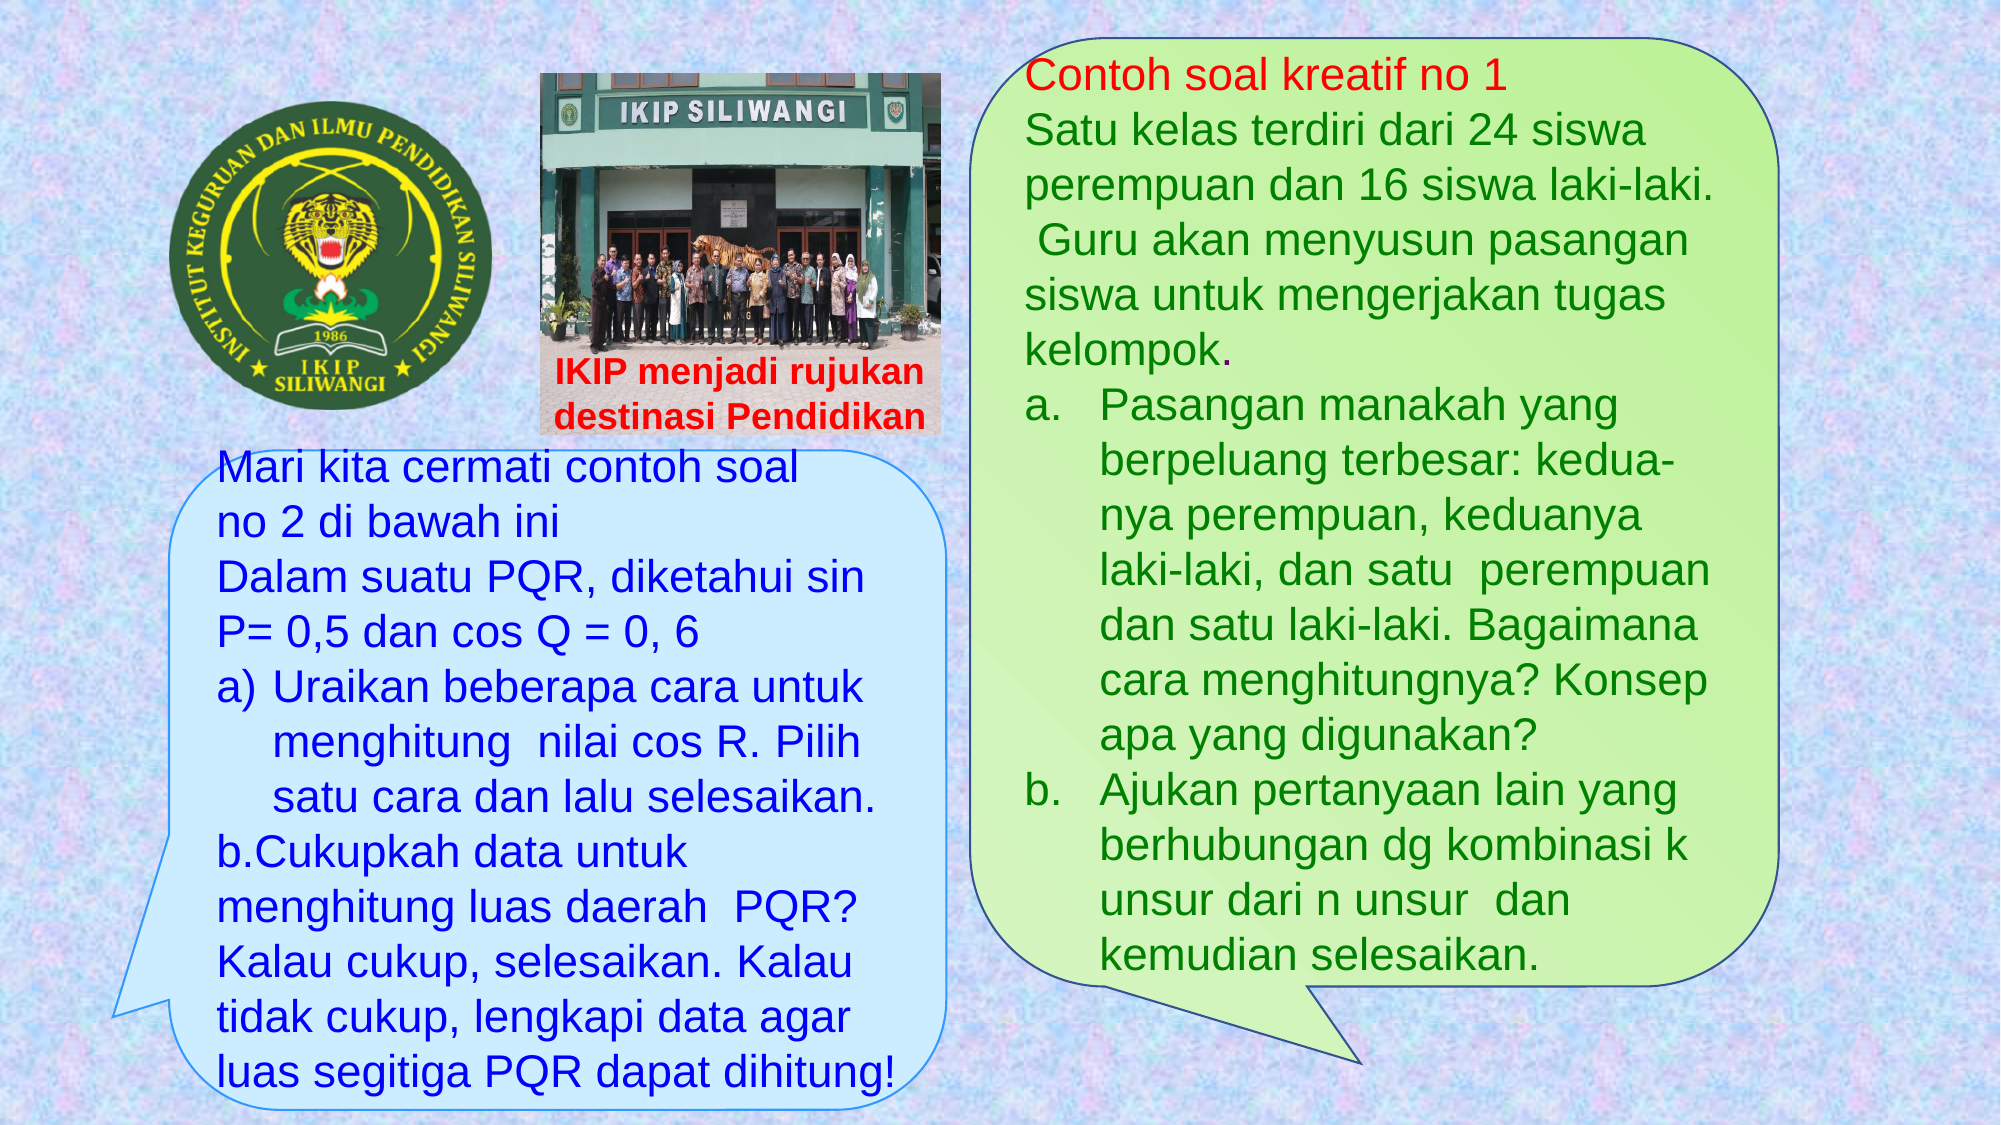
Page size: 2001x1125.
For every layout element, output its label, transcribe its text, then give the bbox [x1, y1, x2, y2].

text_box Contoh soal kreatif no 1 Satu kelas terdiri dari 24 siswa perempuan dan 16 siswa laki-laki. Guru akan menyusun pasangan siswa untuk mengerjakan tugas kelompok. Pasangan manakah yang berpeluang terbesar: kedua-nya perempuan, keduanya laki-laki, dan satu perempuan dan satu laki-laki. Bagaimana cara menghitungnya? Konsep apa yang digunakan? Ajukan pertanyaan lain yang berhubungan dg kombinasi k unsur dari n unsur dan kemudian selesaikan. [969, 37, 1780, 1066]
picture [0, 0, 2001, 1125]
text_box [168, 73, 947, 435]
